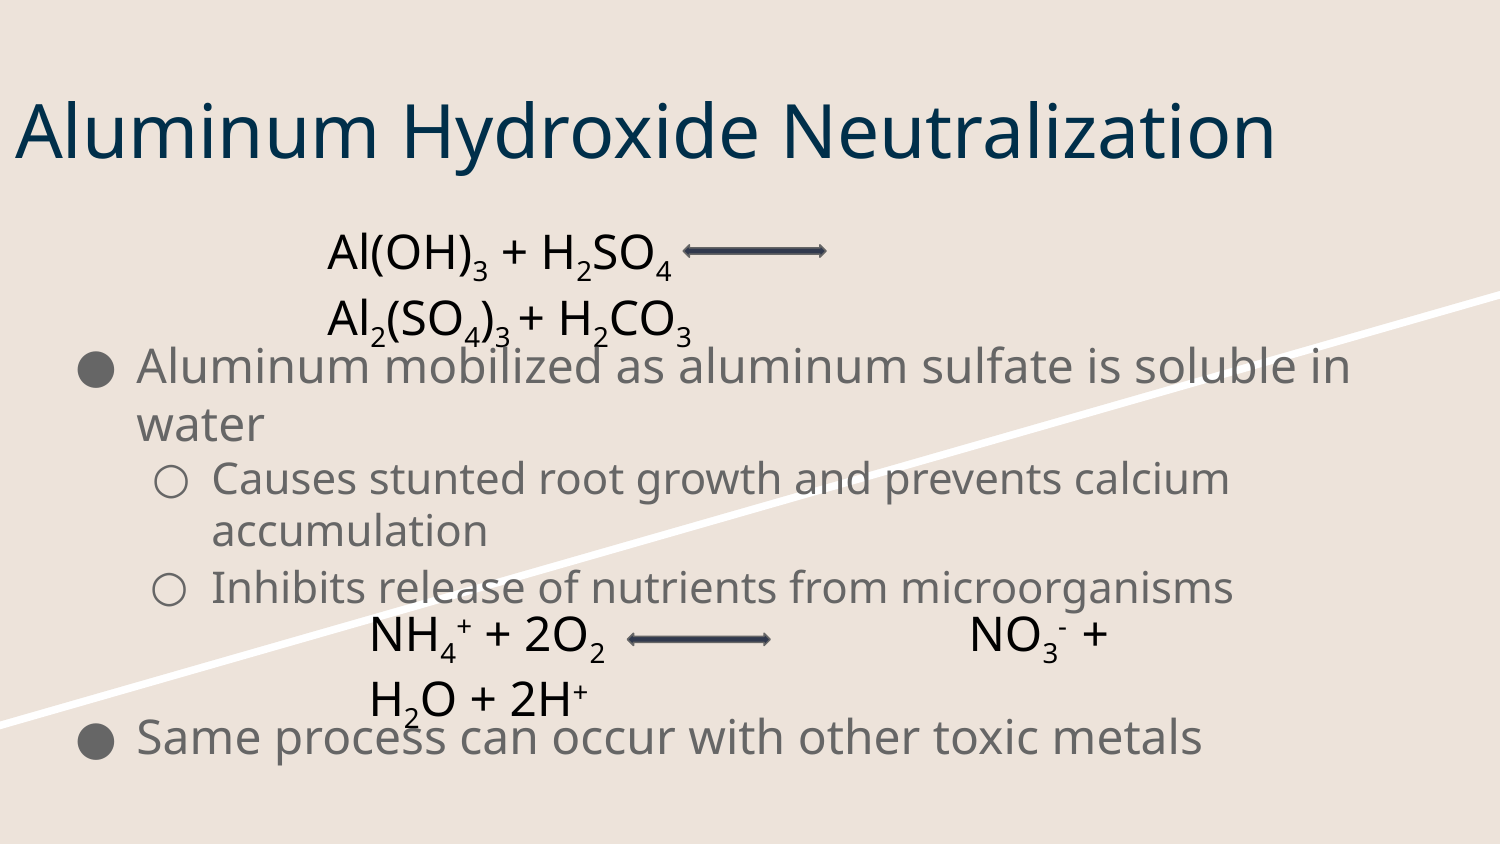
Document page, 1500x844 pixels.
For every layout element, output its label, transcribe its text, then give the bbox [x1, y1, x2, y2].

text_box [683, 244, 827, 258]
text_box NH4+ + 2O2 NO3- + H2O + 2H+ [353, 588, 1200, 749]
text_box [627, 633, 771, 646]
text_box Al(OH)3 + H2SO4 Al2(SO4)3 + H2CO3 [312, 206, 1242, 320]
text_box Aluminum mobilized as aluminum sulfate is soluble in water Causes stunted root growth and prevents calcium accumulation Inhibits release of nutrients from microorganisms [46, 320, 1454, 629]
text_box Same process can occur with other toxic metals [46, 691, 1416, 780]
title Aluminum Hydroxide Neutralization [0, 68, 1449, 207]
